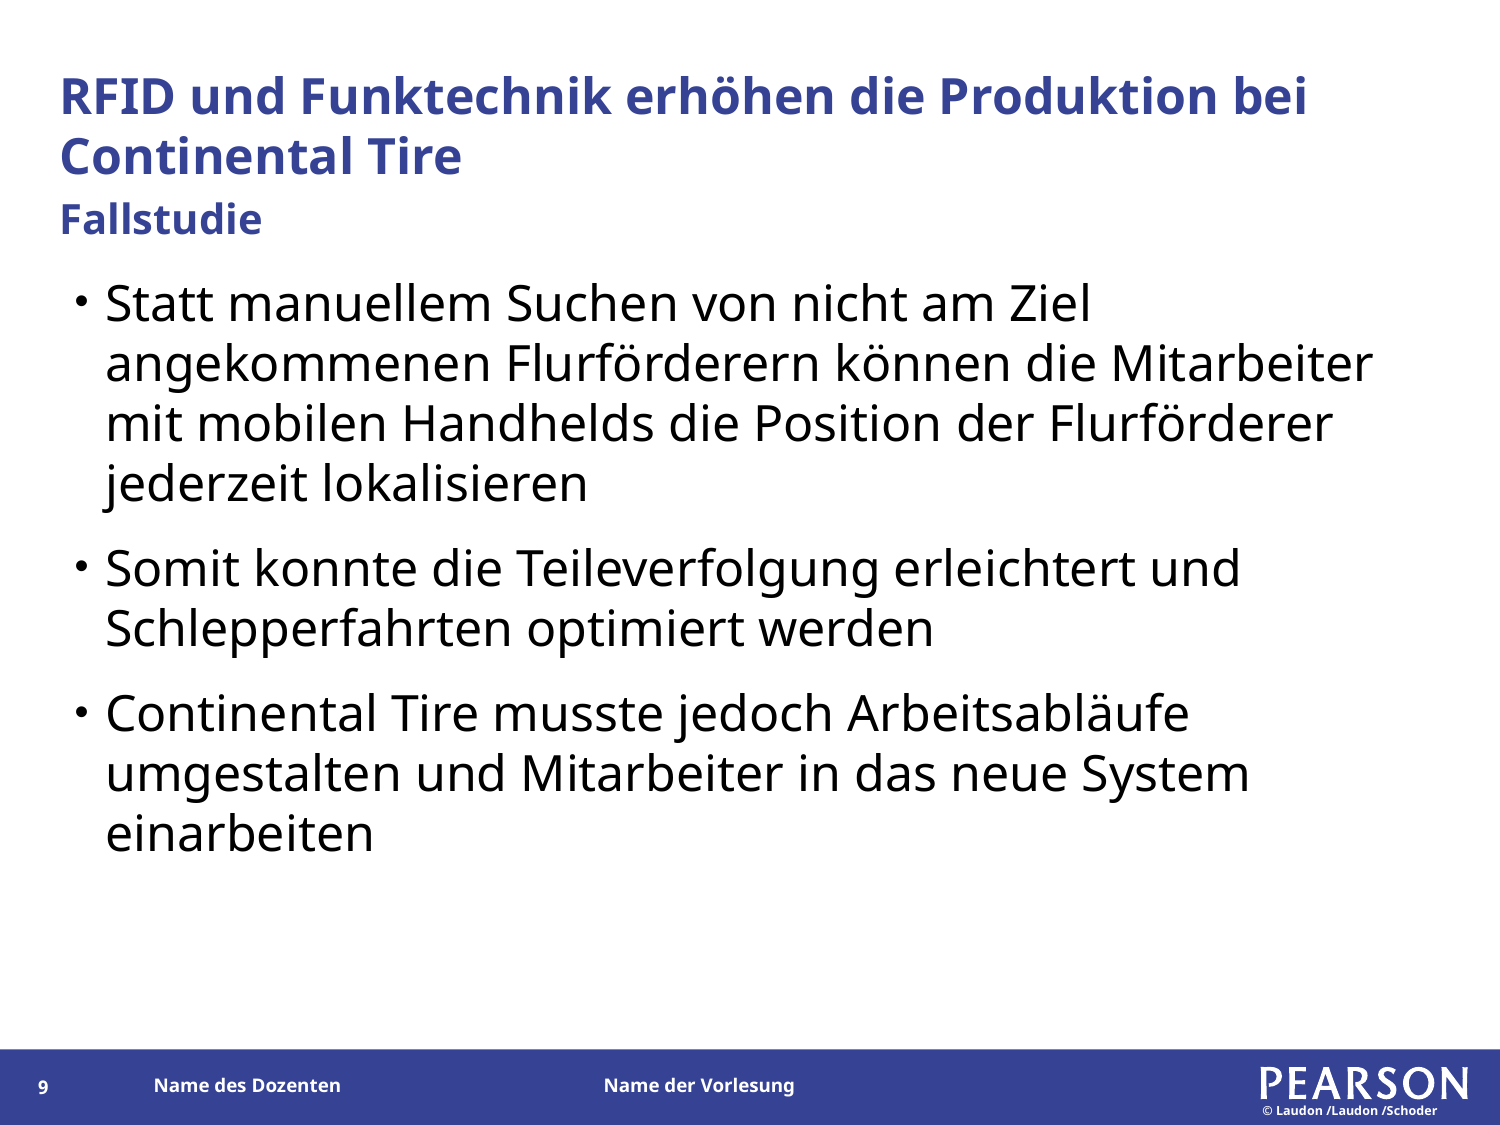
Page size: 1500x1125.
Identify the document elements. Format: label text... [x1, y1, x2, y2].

title RFID und Funktechnik erhöhen die Produktion bei Continental Tire [59, 64, 1410, 192]
subtitle Fallstudie [59, 192, 1410, 243]
list Statt manuellem Suchen von nicht am Ziel angekommenen Flurförderern können die Mitarbeiter mit mobilen Handhelds die Position der Flurförderer jederzeit lokalisieren Somit konnte die Teileverfolgung erleichtert und Schlepperfahrten optimiert werden Continental Tire musste jedoch Arbeitsabläufe umgestalten und Mitarbeiter in das neue System einarbeiten [59, 263, 1410, 1017]
slide_number 8 [22, 1067, 136, 1098]
